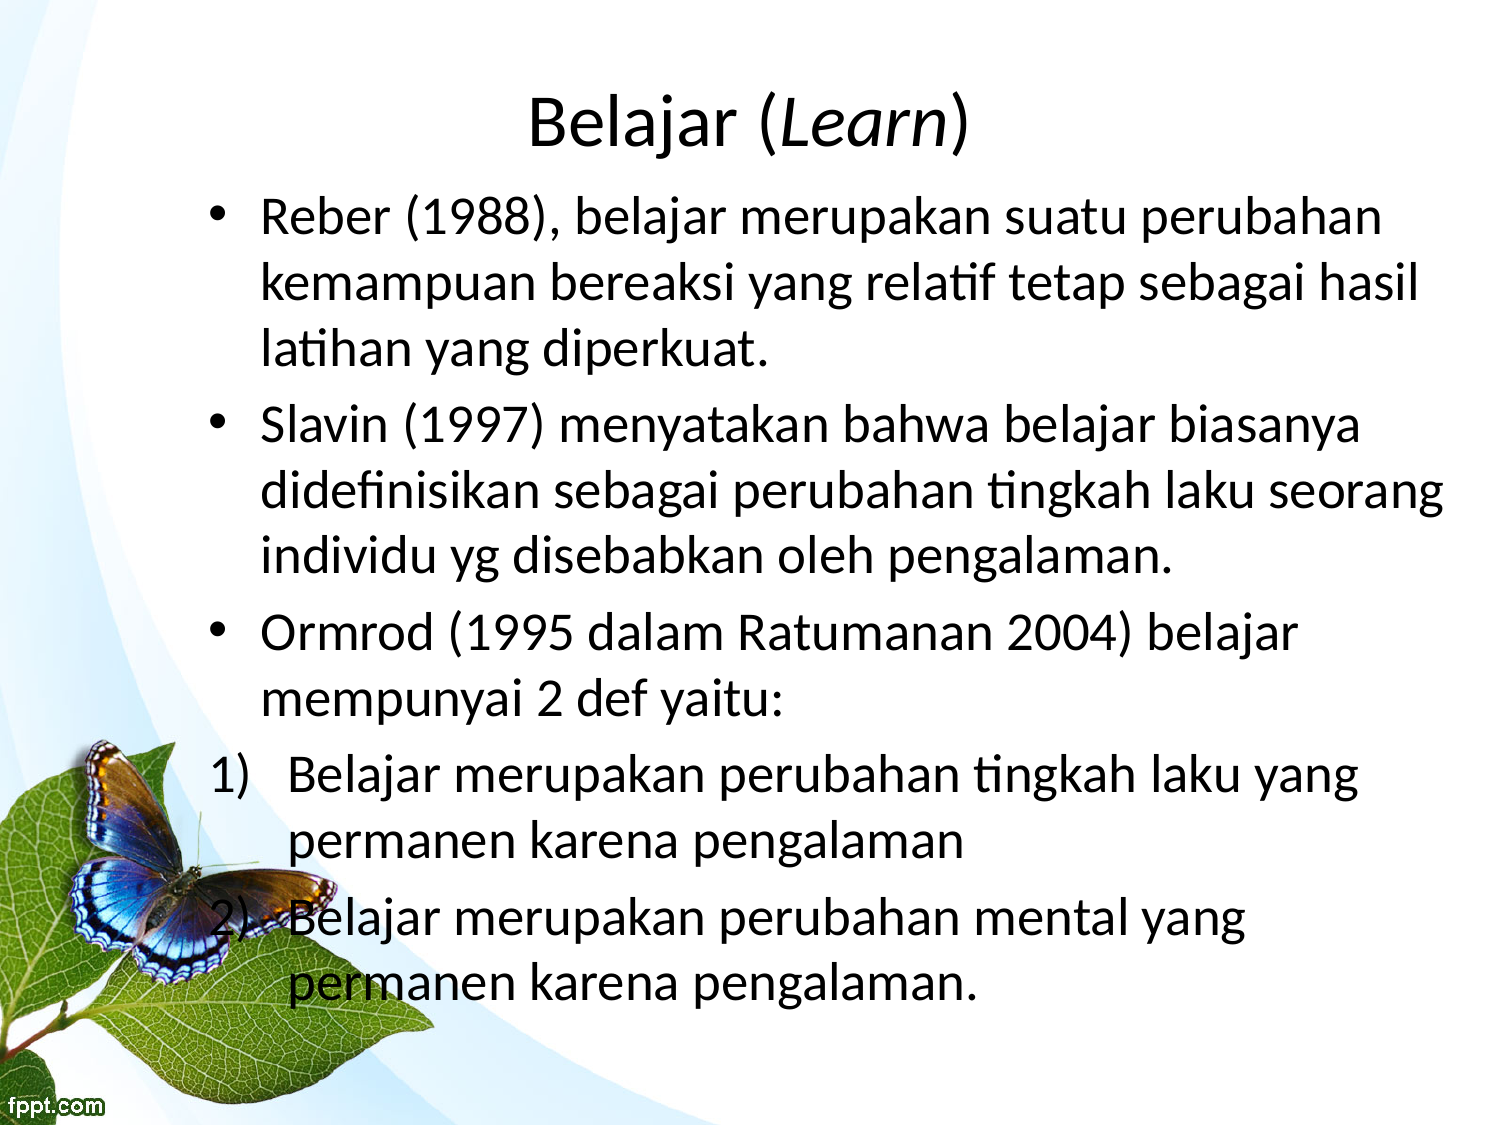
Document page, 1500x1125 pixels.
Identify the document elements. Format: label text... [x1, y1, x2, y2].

title Belajar (Learn) [75, 19, 1425, 215]
list Reber (1988), belajar merupakan suatu perubahan kemampuan bereaksi yang relatif tetap sebagai hasil latihan yang diperkuat. Slavin (1997) menyatakan bahwa belajar biasanya didefinisikan sebagai perubahan tingkah laku seorang individu yg disebabkan oleh pengalaman. Ormrod (1995 dalam Ratumanan 2004) belajar mempunyai 2 def yaitu: Belajar merupakan perubahan tingkah laku yang permanen karena pengalaman Belajar merupakan perubahan mental yang permanen karena pengalaman. [193, 172, 1495, 1024]
picture [0, 0, 1500, 1125]
